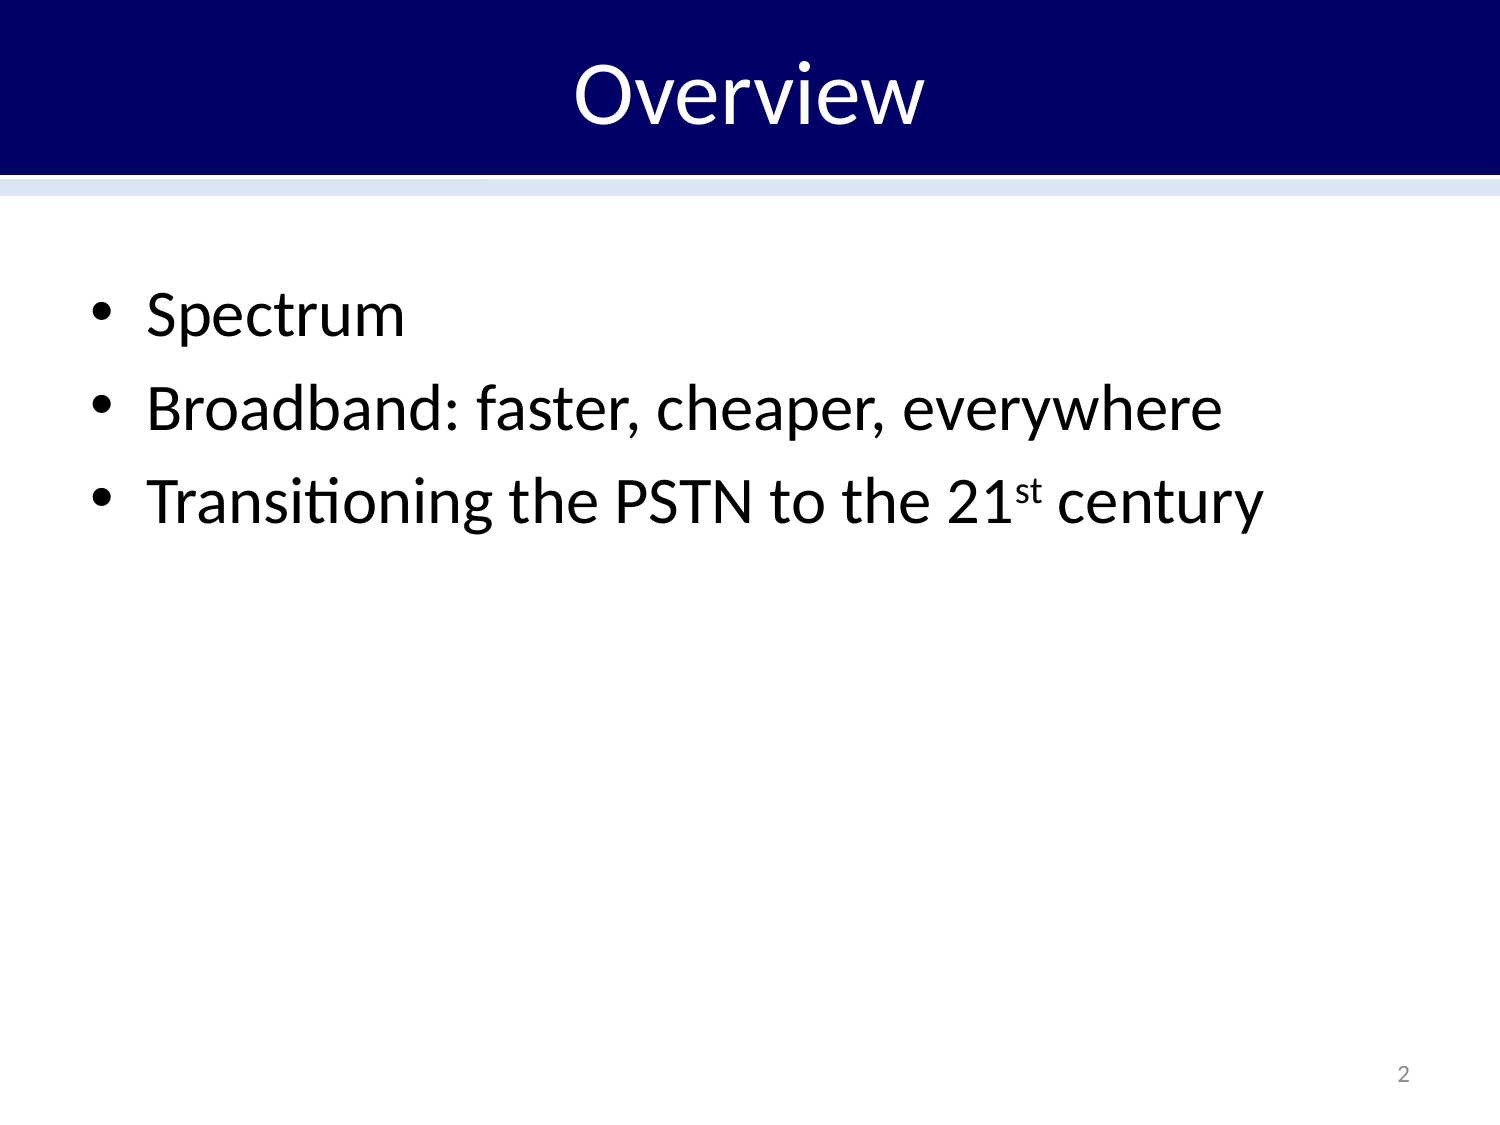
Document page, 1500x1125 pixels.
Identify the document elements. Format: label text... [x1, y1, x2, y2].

title Overview [75, 0, 1425, 182]
list Spectrum Broadband: faster, cheaper, everywhere Transitioning the PSTN to the 21st century [75, 262, 1425, 1005]
slide_number 2 [1074, 1042, 1425, 1103]
